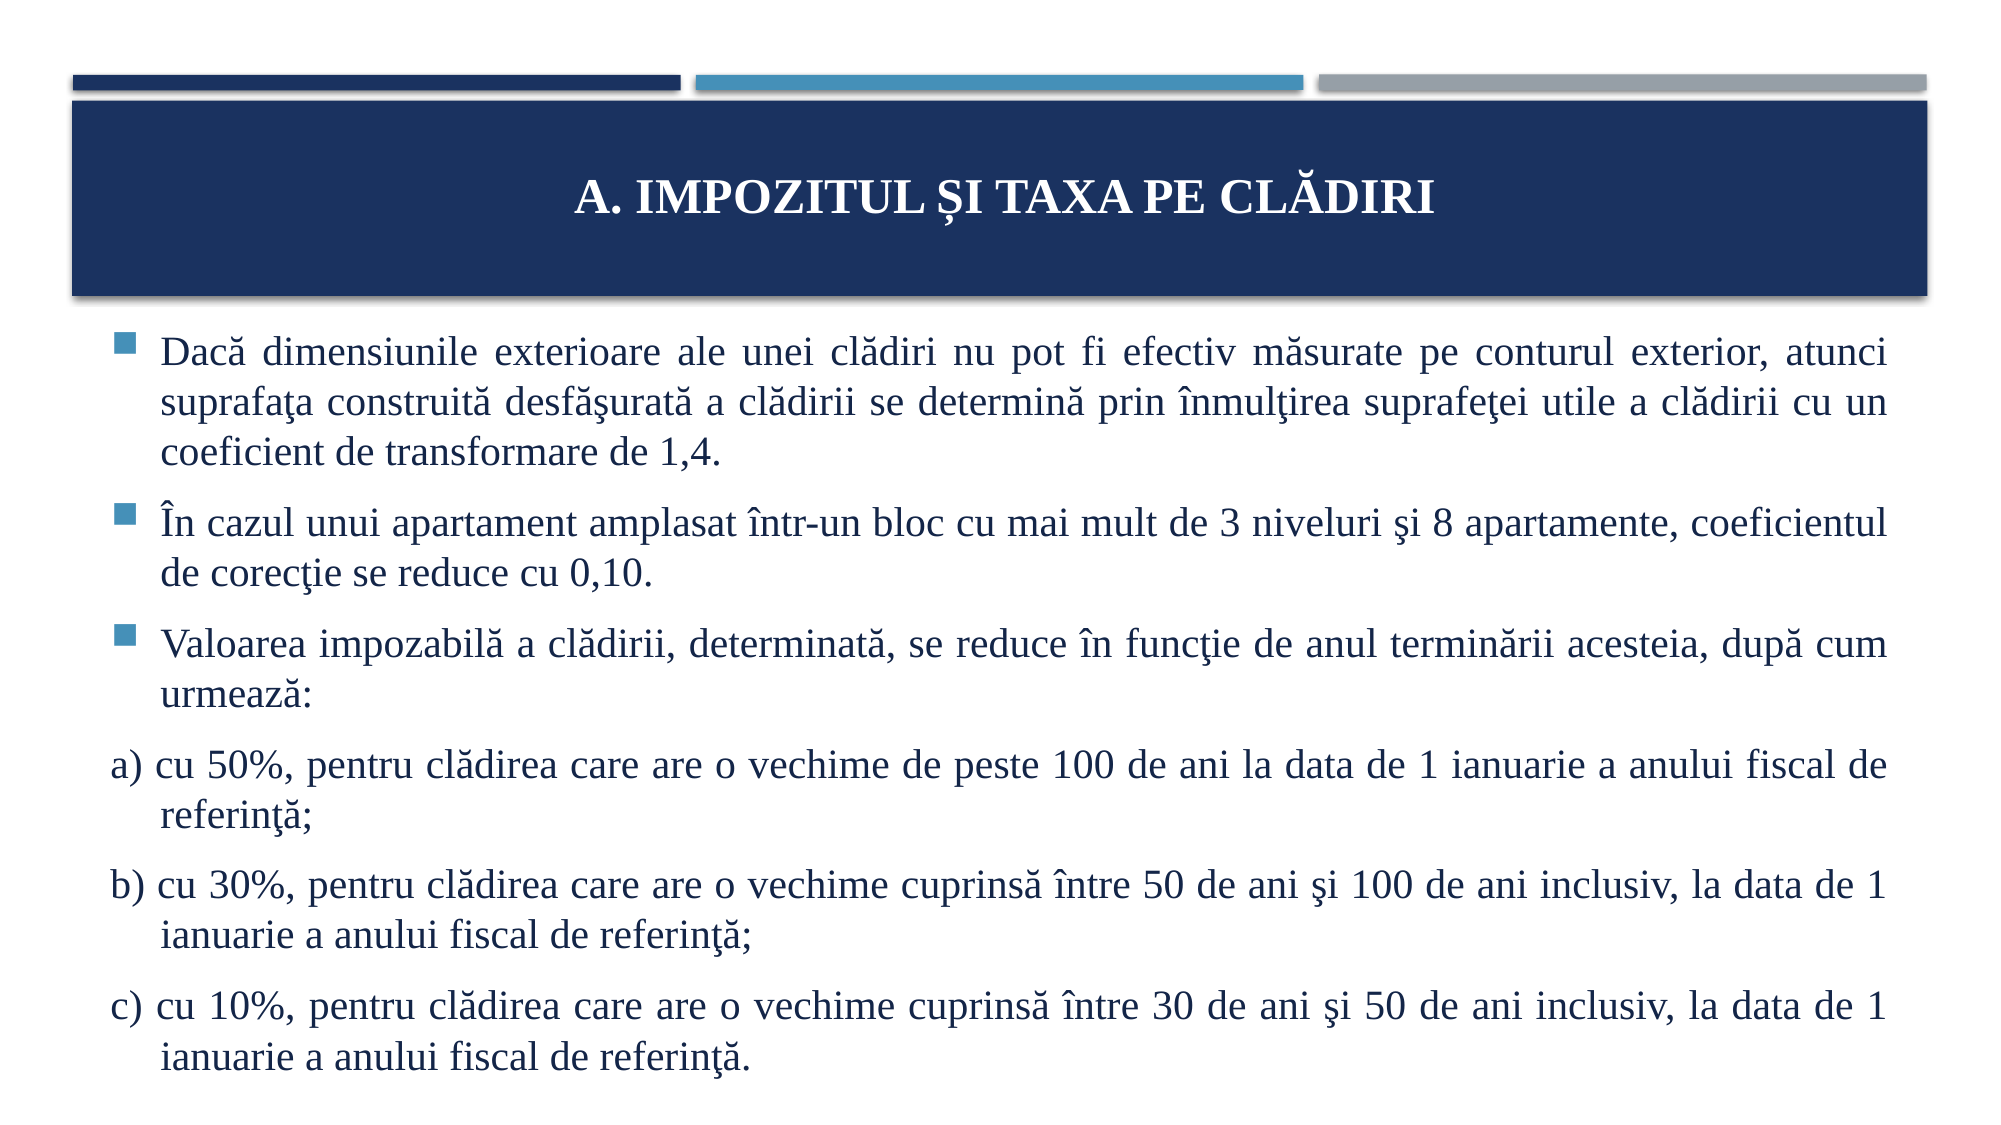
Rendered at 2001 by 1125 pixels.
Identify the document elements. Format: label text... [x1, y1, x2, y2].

title A. Impozitul și taxa pe clădiri [95, 115, 1905, 291]
list Dacă dimensiunile exterioare ale unei clădiri nu pot fi efectiv măsurate pe conturul exterior, atunci suprafaţa construită desfăşurată a clădirii se determină prin înmulţirea suprafeţei utile a clădirii cu un coeficient de transformare de 1,4. În cazul unui apartament amplasat într-un bloc cu mai mult de 3 niveluri şi 8 apartamente, coeficientul de corecţie se reduce cu 0,10. Valoarea impozabilă a clădirii, determinată, se reduce în funcţie de anul terminării acesteia, după cum urmează: a) cu 50%, pentru clădirea care are o vechime de peste 100 de ani la data de 1 ianuarie a anului fiscal de referinţă; b) cu 30%, pentru clădirea care are o vechime cuprinsă între 50 de ani şi 100 de ani inclusiv, la data de 1 ianuarie a anului fiscal de referinţă; c) cu 10%, pentru clădirea care are o vechime cuprinsă între 30 de ani şi 50 de ani inclusiv, la data de 1 ianuarie a anului fiscal de referinţă. [95, 316, 1905, 1061]
